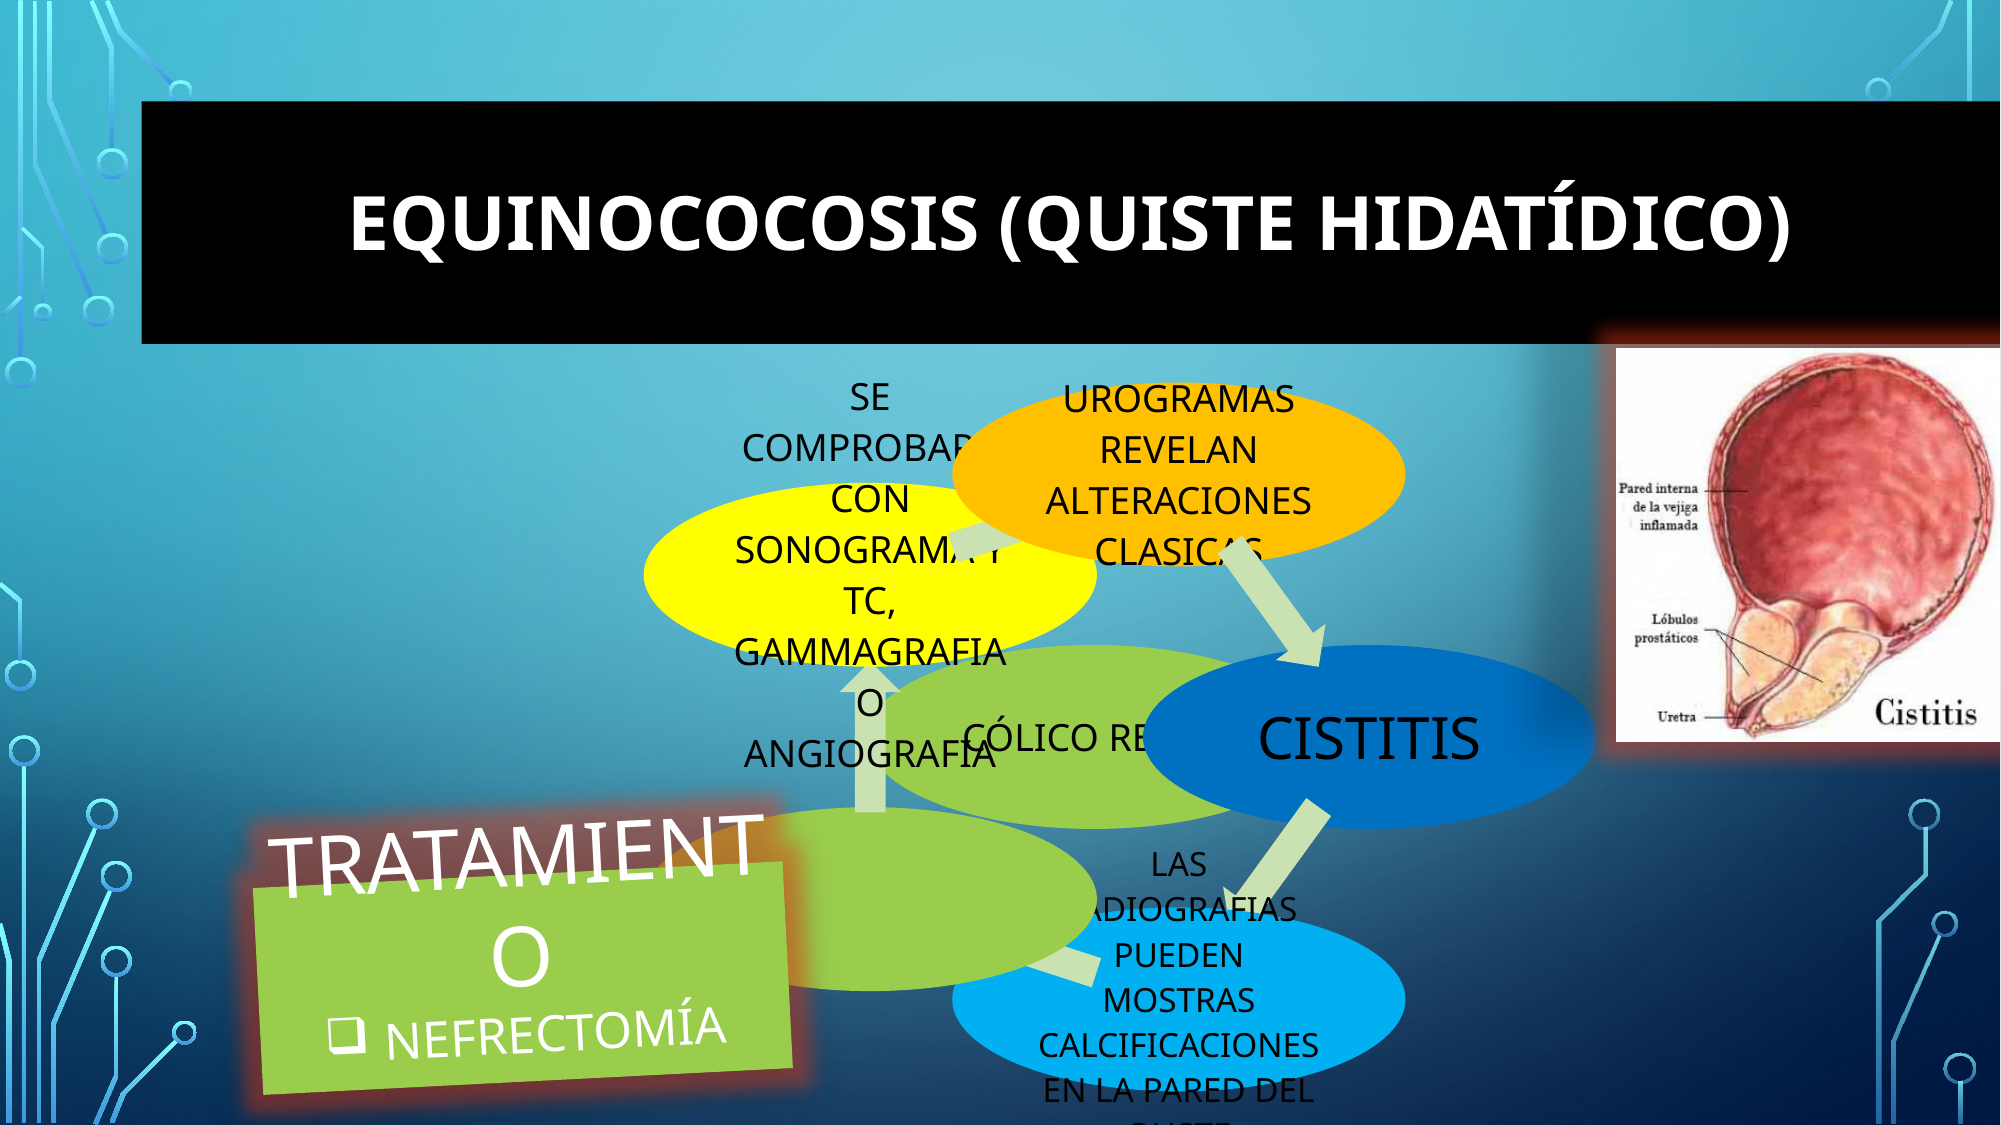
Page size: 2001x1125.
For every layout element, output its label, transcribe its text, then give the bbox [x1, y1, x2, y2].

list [186, 368, 2000, 1106]
title EQUINOCOCOSIS (QUISTE HIDATíDICO) [141, 101, 2000, 344]
picture [1616, 348, 2000, 742]
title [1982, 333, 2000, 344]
text_box [1983, 326, 2000, 334]
